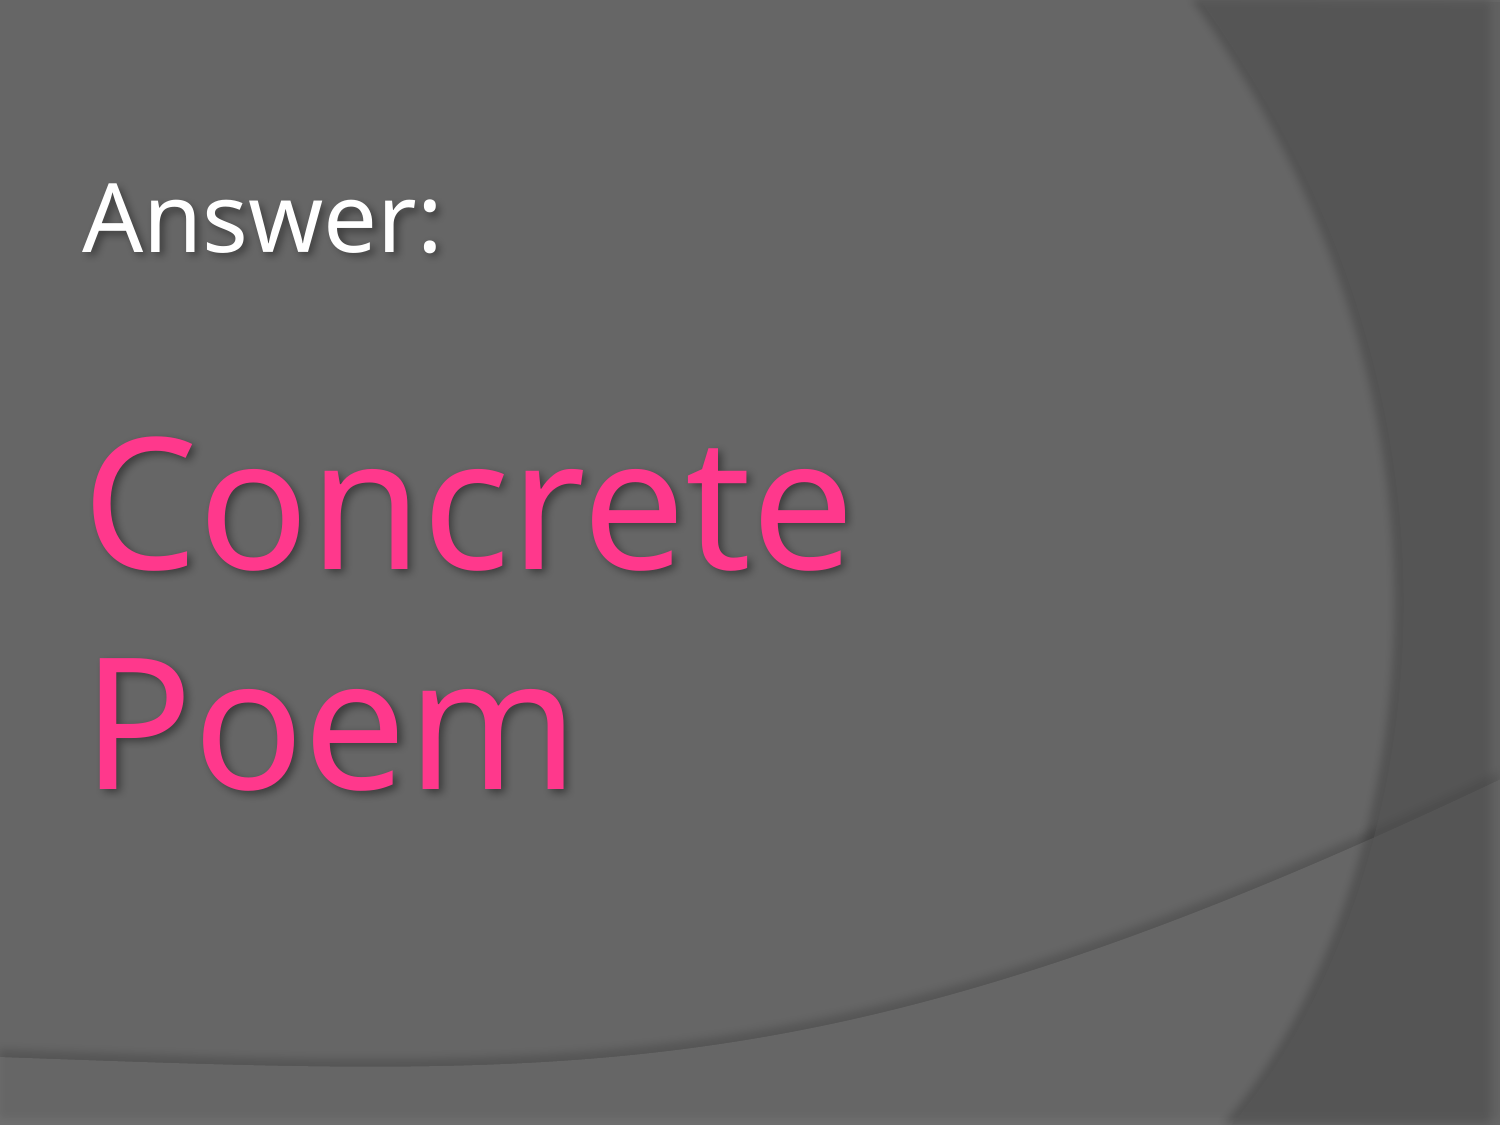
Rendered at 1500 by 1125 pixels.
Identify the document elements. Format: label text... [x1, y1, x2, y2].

title Answer: Concrete Poem [75, 45, 1301, 938]
